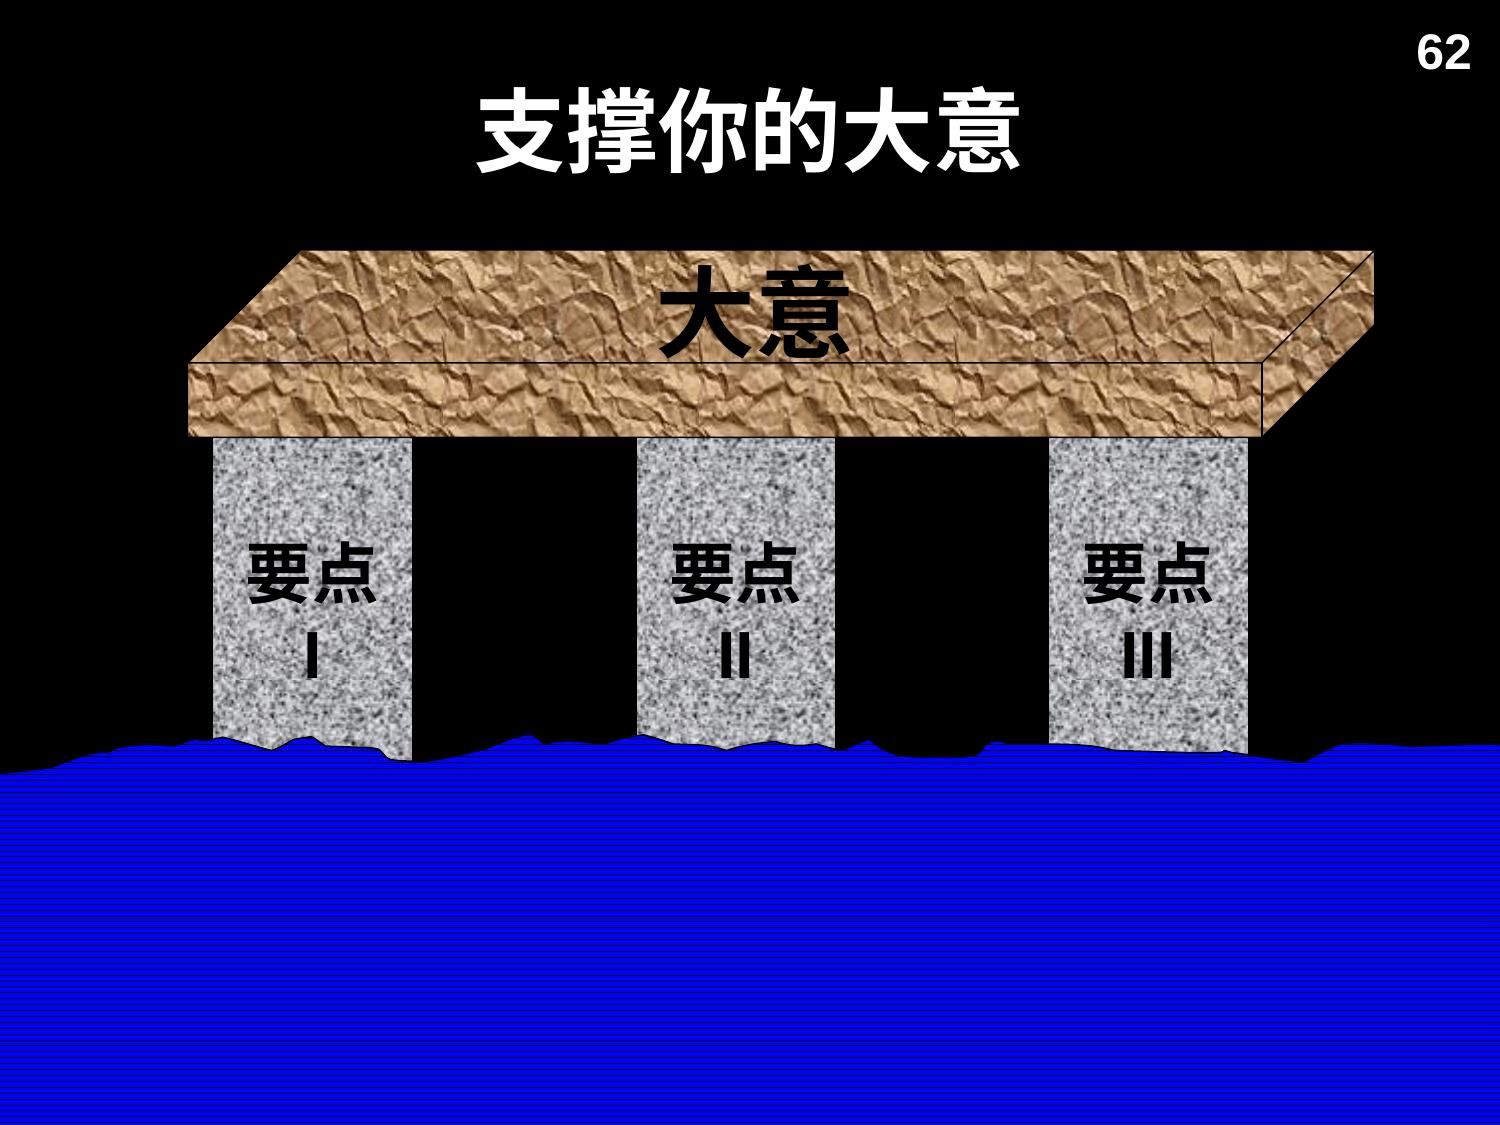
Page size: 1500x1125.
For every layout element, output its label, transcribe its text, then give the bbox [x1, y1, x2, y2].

text_box 要点 II [648, 524, 824, 700]
title 支撑你的大意 [0, 45, 1500, 213]
text_box [0, 734, 1500, 1125]
text_box [1048, 438, 1249, 754]
text_box 大意 [360, 243, 1152, 379]
text_box 62 [1401, 12, 1488, 88]
text_box [187, 249, 1375, 438]
text_box [212, 438, 413, 761]
text_box 要点 I [225, 524, 400, 700]
text_box 要点 III [1060, 524, 1236, 700]
text_box [635, 438, 836, 750]
